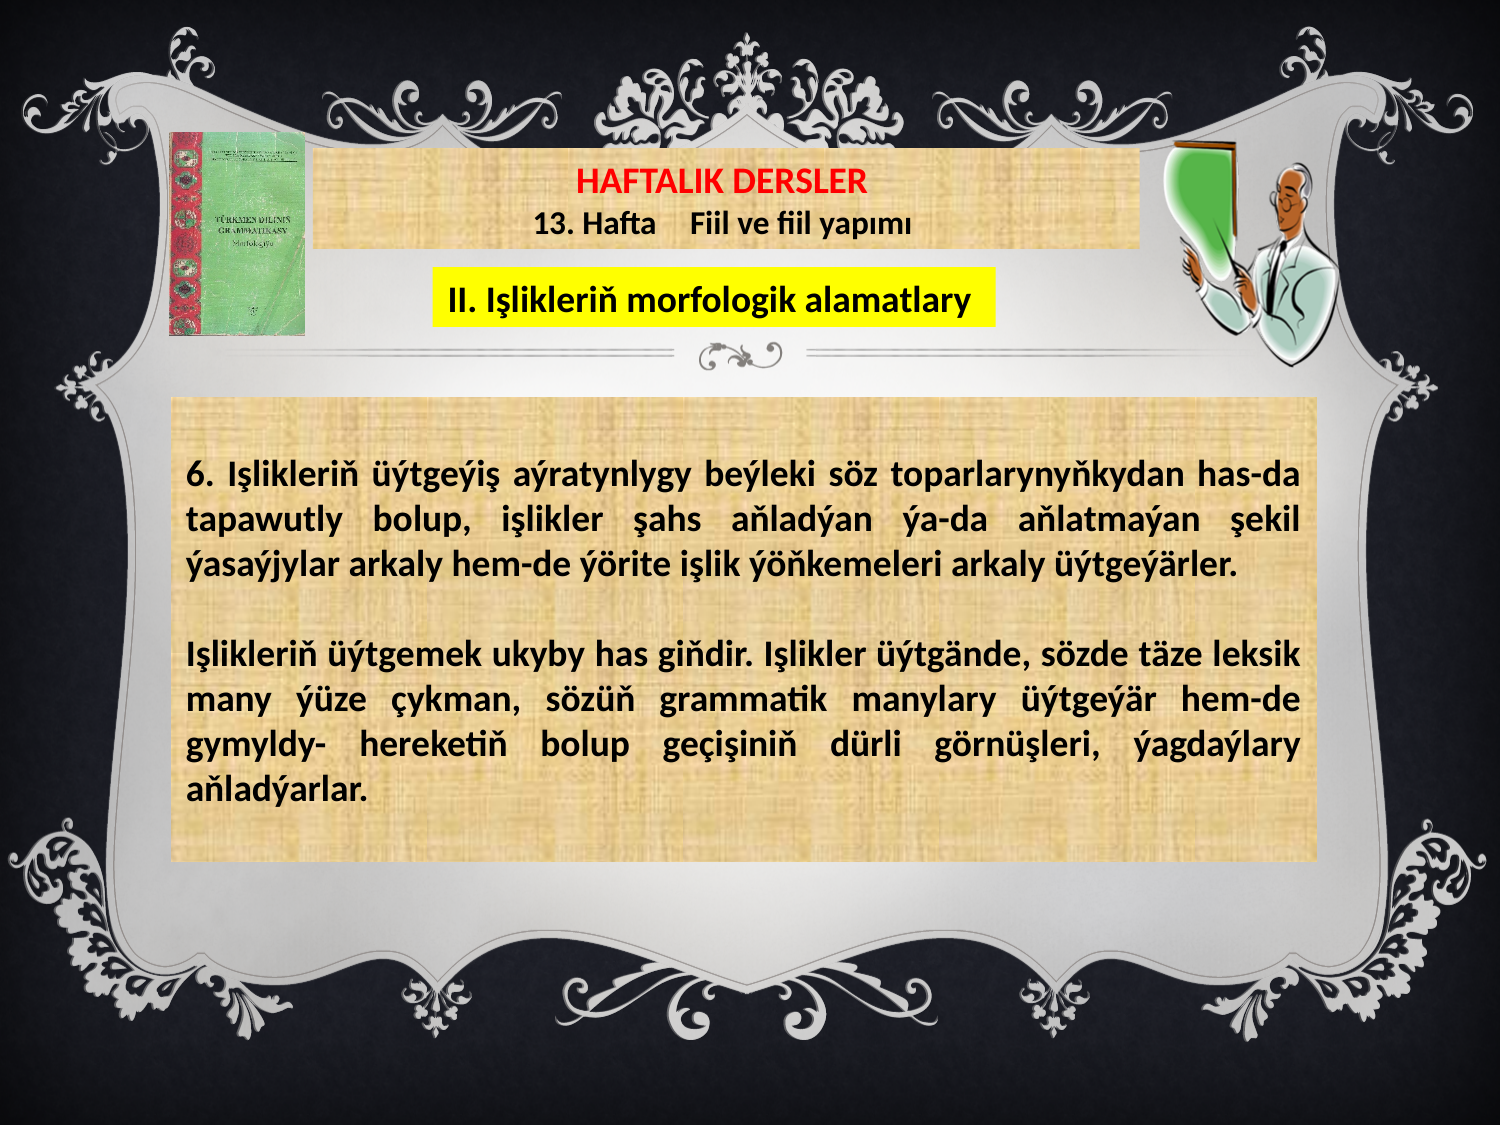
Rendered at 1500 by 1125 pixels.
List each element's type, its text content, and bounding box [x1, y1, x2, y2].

picture [0, 0, 1500, 1125]
text_box HAFTALIK DERSLER 13. Hafta Fiil ve fiil yapımı [312, 148, 1140, 249]
text_box 6. Işlikleriň üýtgeýiş aýratynlygy beýleki söz toparlarynyňkydan has-da tapawutly bolup, işlikler şahs aňladýan ýa-da aňlatmaýan şekil ýasaýjylar arkaly hem-de ýörite işlik ýöňkemeleri arkaly üýtgeýärler. Işlikleriň üýtgemek ukyby has giňdir. Işlikler üýtgände, sözde täze leksik many ýüze çykman, sözüň grammatik manylary üýtgeýär hem-de gymyldy- hereketiň bolup geçişiniň dürli görnüşleri, ýagdaýlary aňladýarlar. [171, 397, 1317, 862]
text_box II. Işlikleriň morfologik alamatlary [432, 267, 996, 327]
